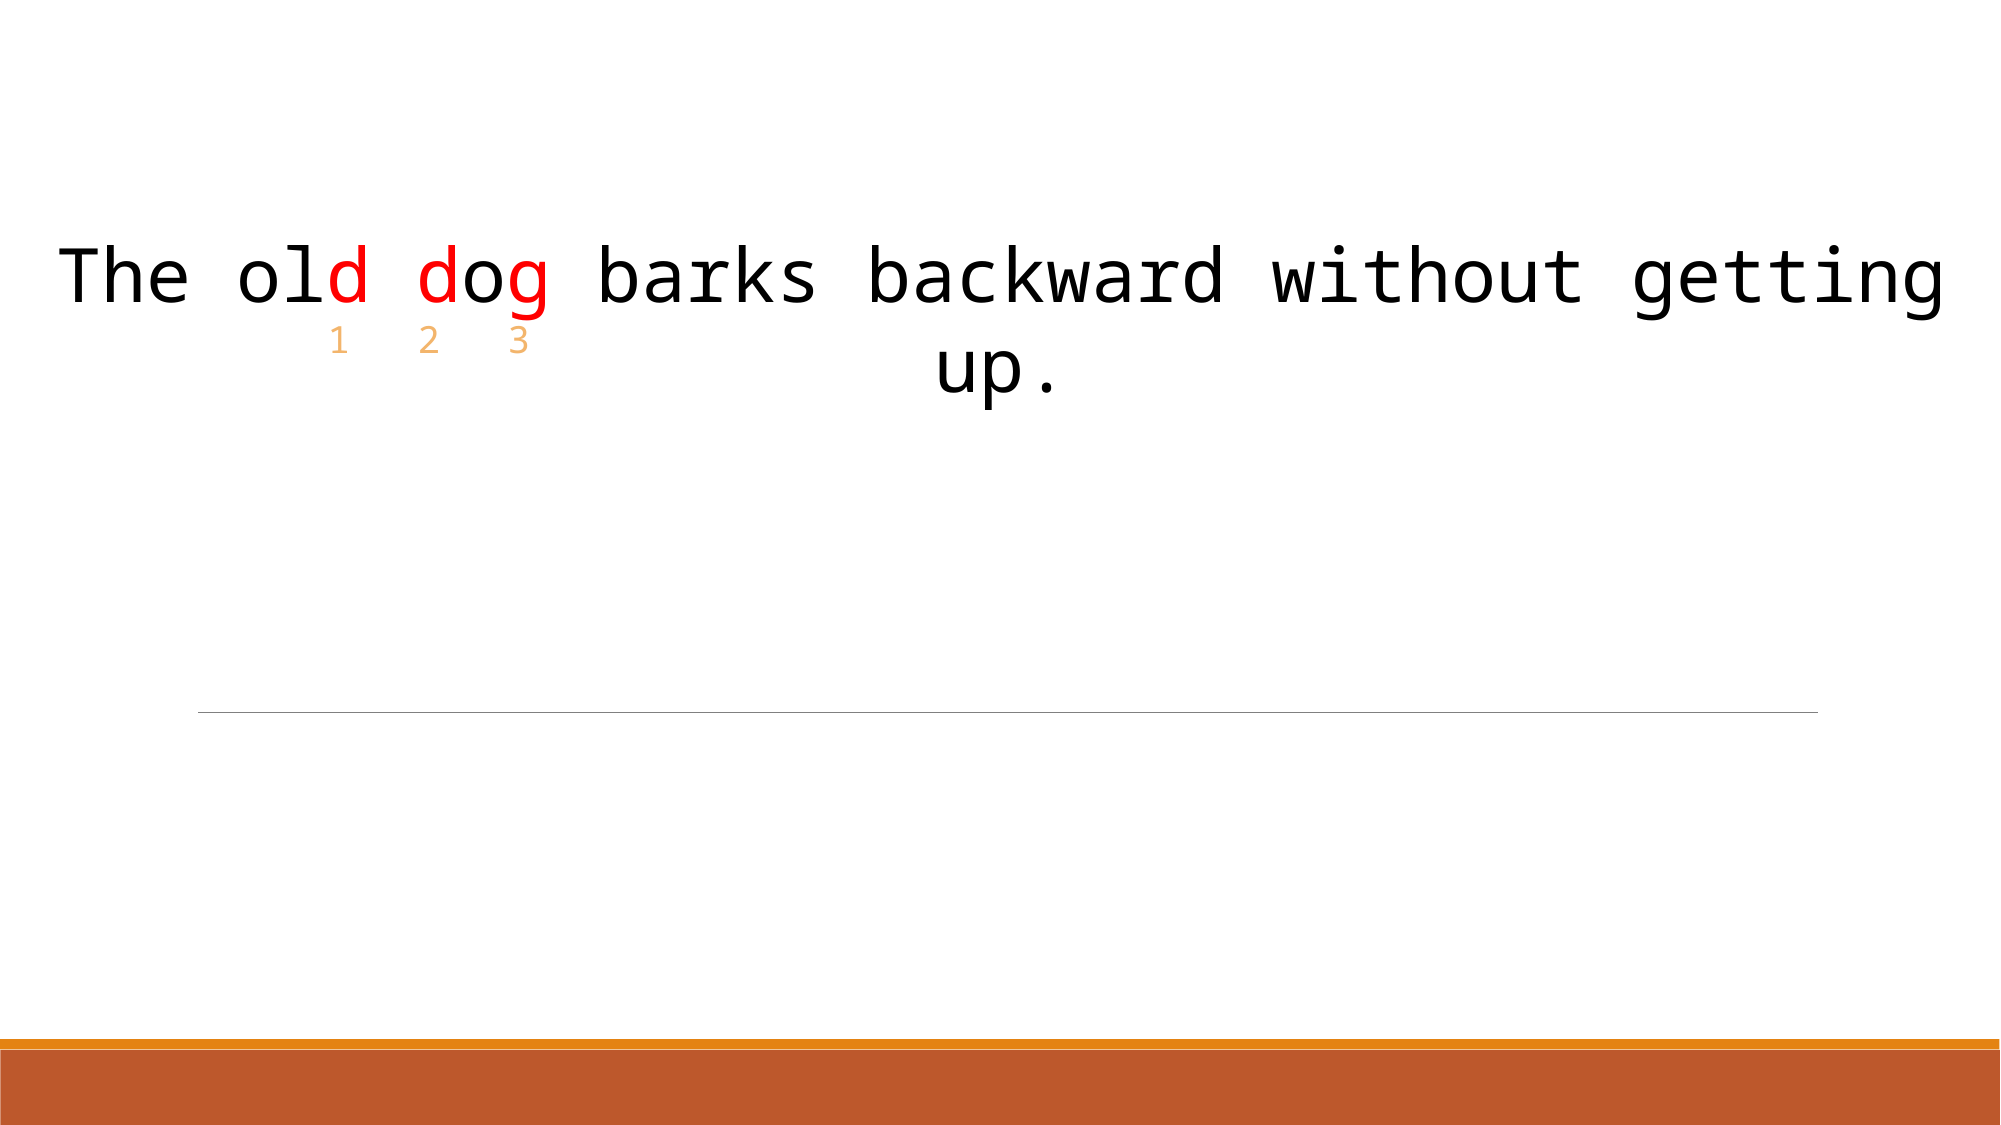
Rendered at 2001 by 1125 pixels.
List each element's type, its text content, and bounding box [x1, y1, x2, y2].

text_box 1 2 3 [42, 308, 1969, 369]
text_box The old dog barks backward without getting up. [39, 219, 1965, 415]
